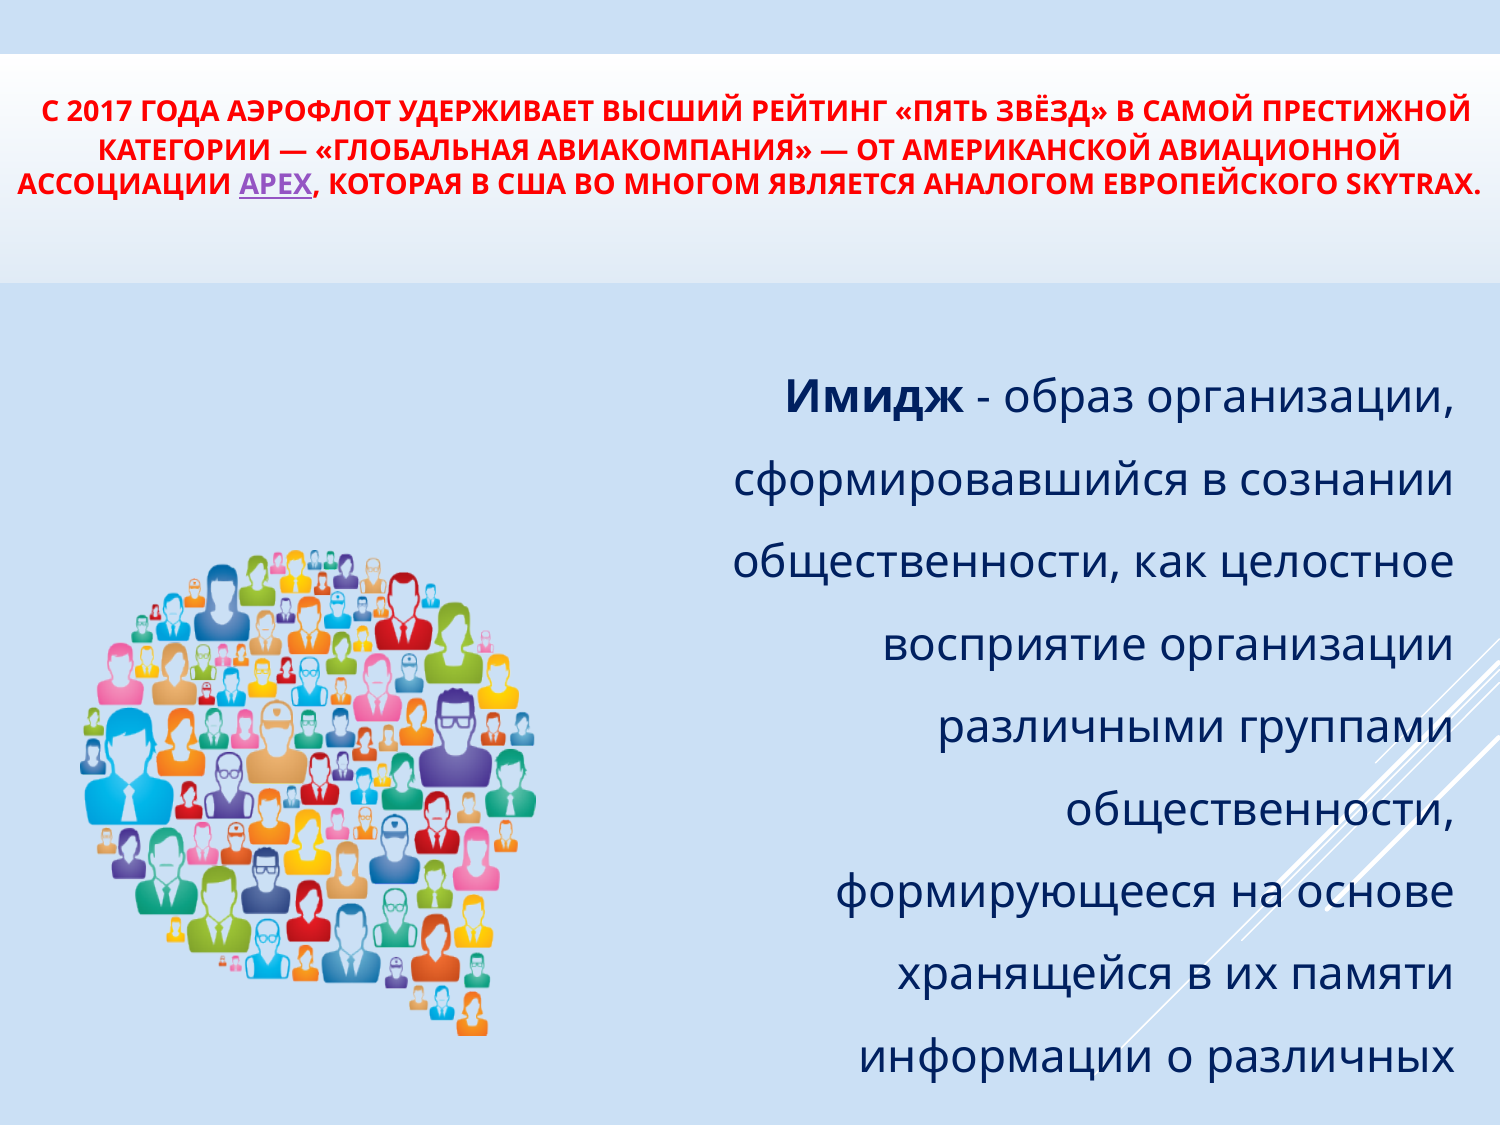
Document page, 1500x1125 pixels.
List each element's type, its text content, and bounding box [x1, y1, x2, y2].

list Имидж - образ организации, сформировавшийся в сознании общественности, как целостное восприятие организации различными группами общественности, формирующееся на основе хранящейся в их памяти информации о различных сторонах ее деятельности. [673, 331, 1471, 1125]
title С 2017 года Аэрофлот удерживает высший рейтинг «пять звёзд» в самой престижной категории — «Глобальная авиакомпания» — от американской авиационной ассоциации APEX, которая в США во многом является аналогом европейского Skytrax. [0, 54, 1500, 283]
picture [80, 550, 537, 1036]
